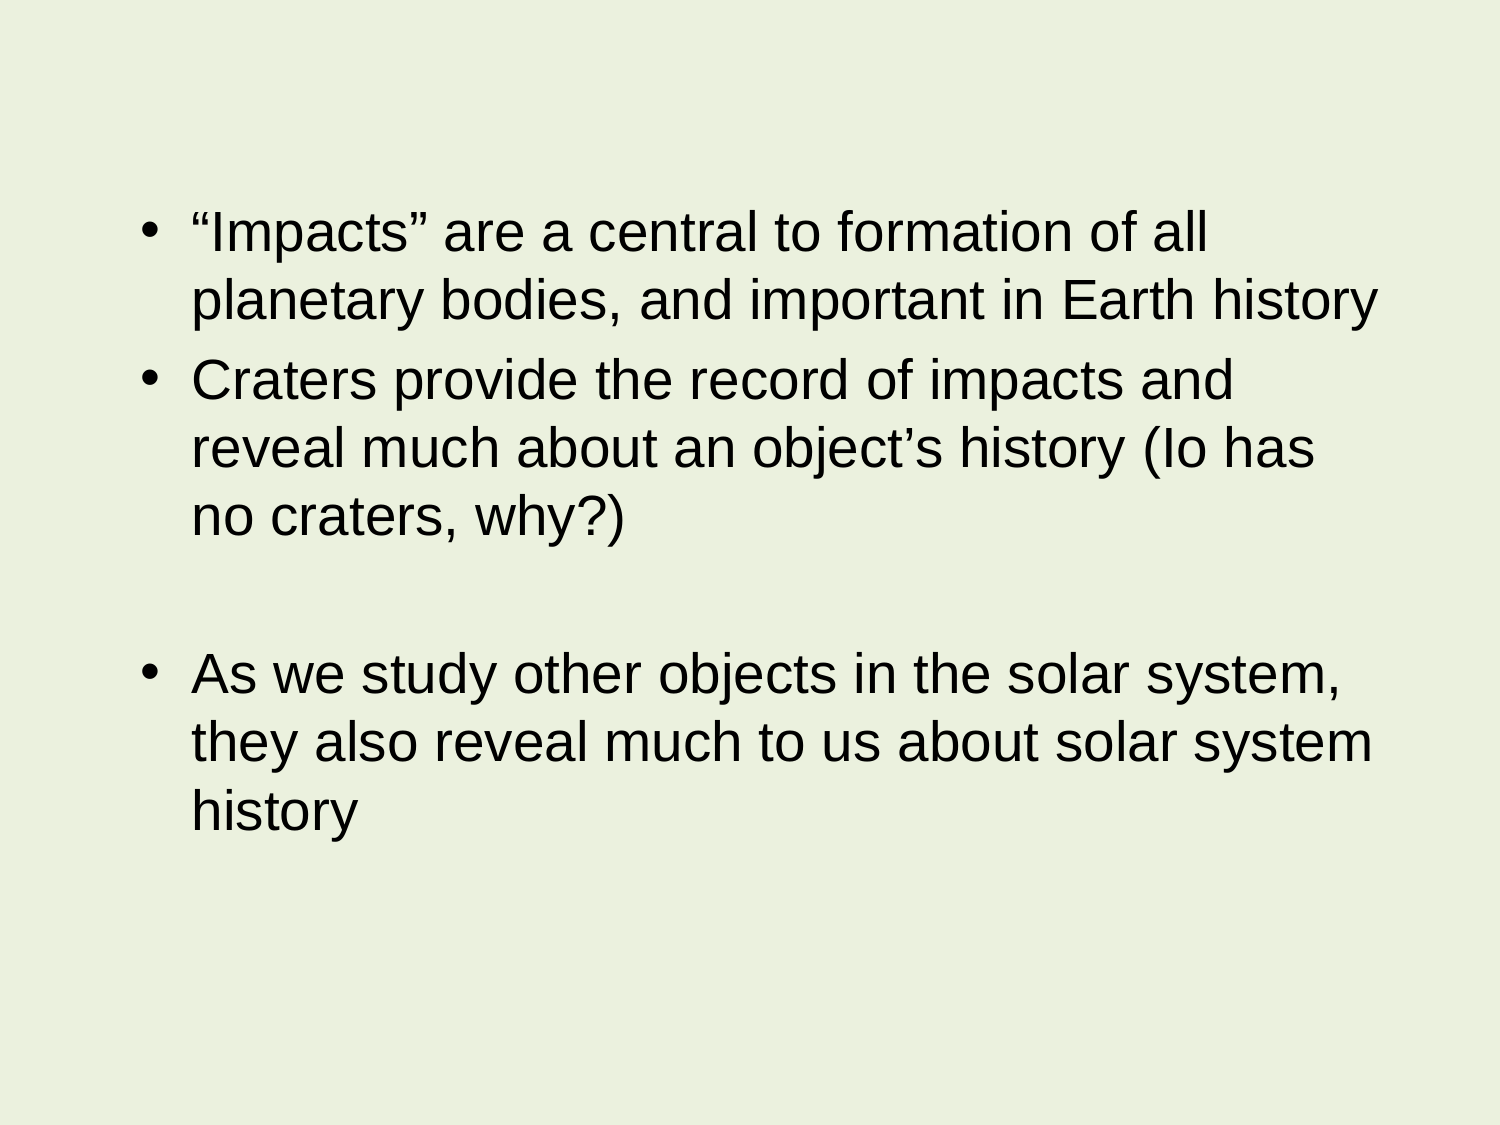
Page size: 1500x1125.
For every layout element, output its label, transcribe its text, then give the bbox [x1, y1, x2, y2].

list “Impacts” are a central to formation of all planetary bodies, and important in Earth history Craters provide the record of impacts and reveal much about an object’s history (Io has no craters, why?) As we study other objects in the solar system, they also reveal much to us about solar system history [125, 187, 1400, 863]
